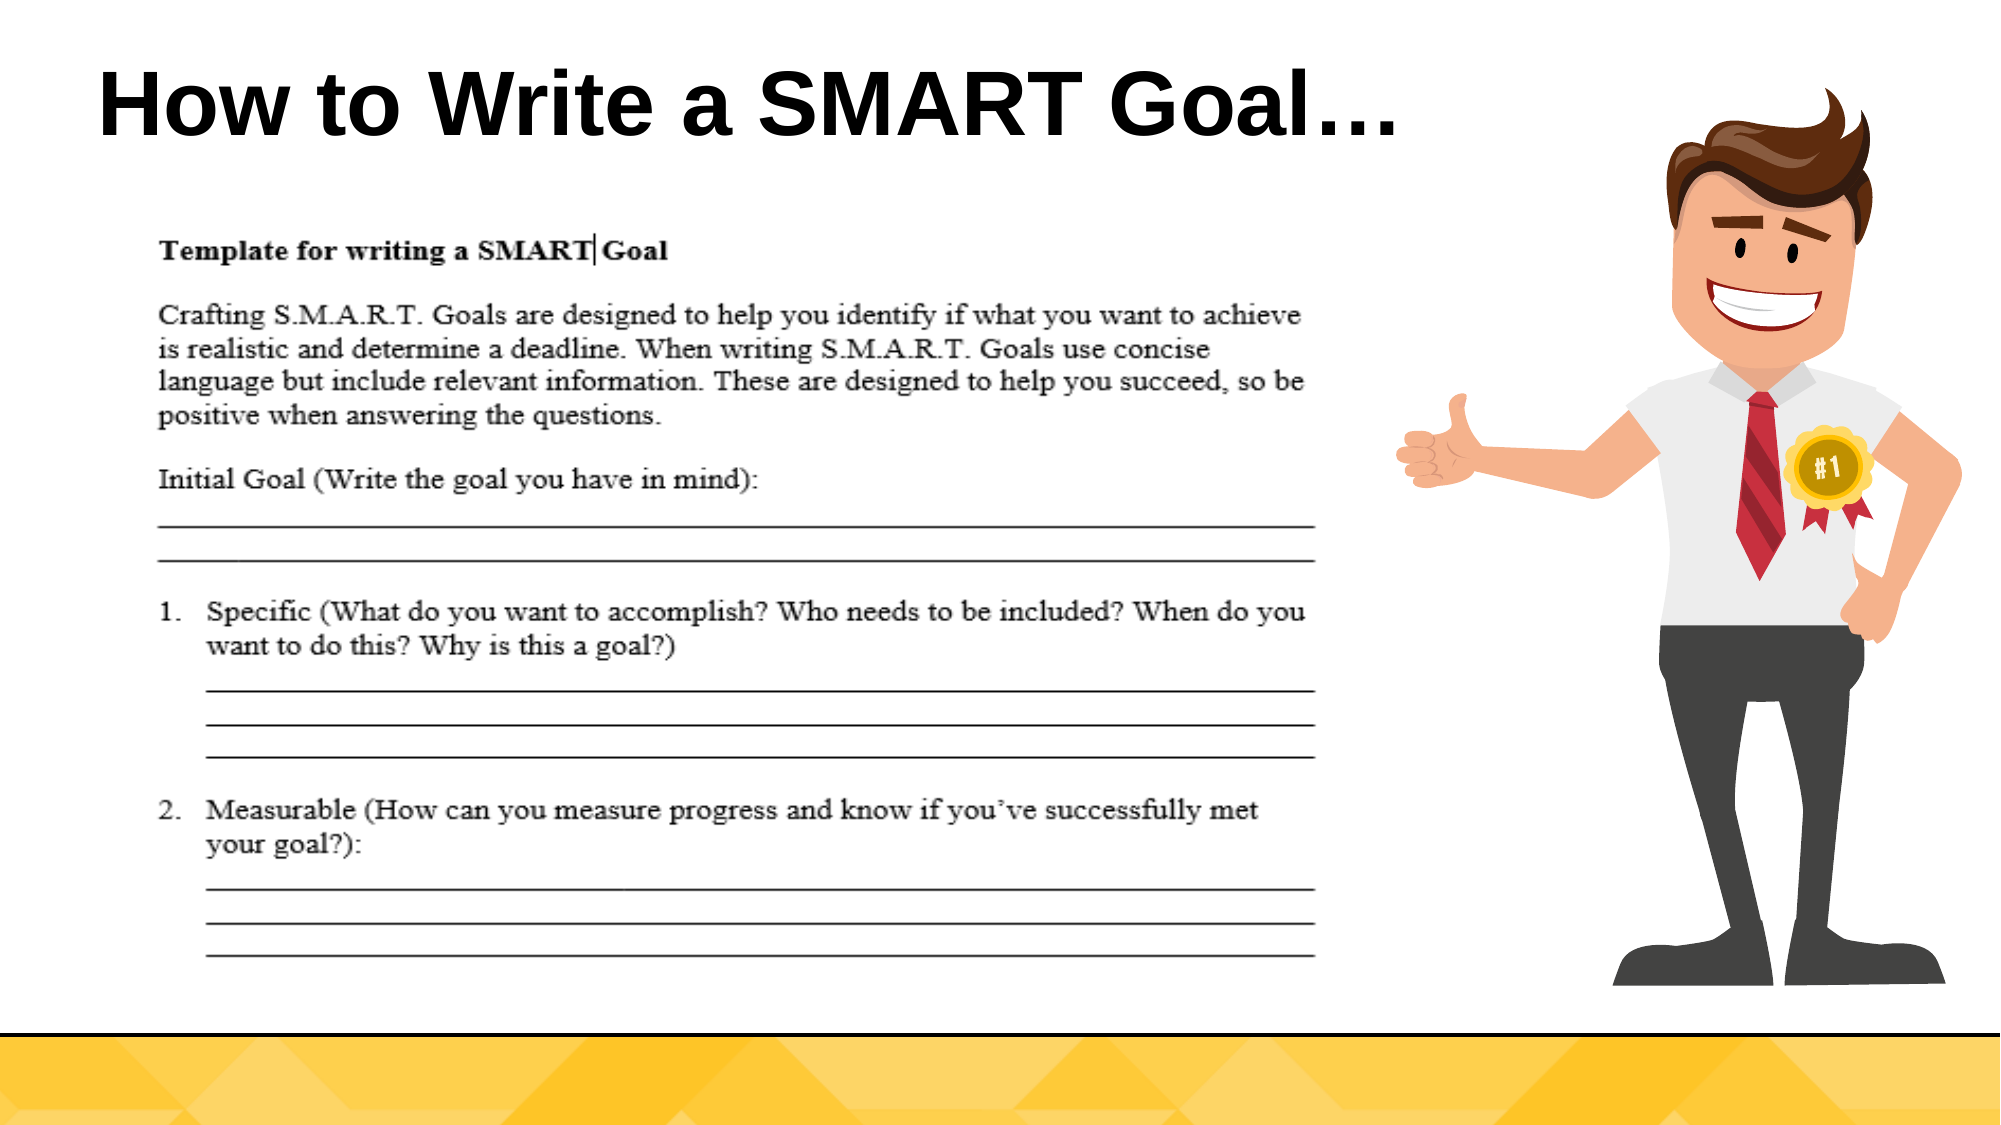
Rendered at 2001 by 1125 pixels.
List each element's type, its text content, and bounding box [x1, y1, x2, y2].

title How to Write a SMART Goal… [83, 49, 1808, 267]
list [145, 230, 1331, 980]
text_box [1396, 87, 1966, 986]
